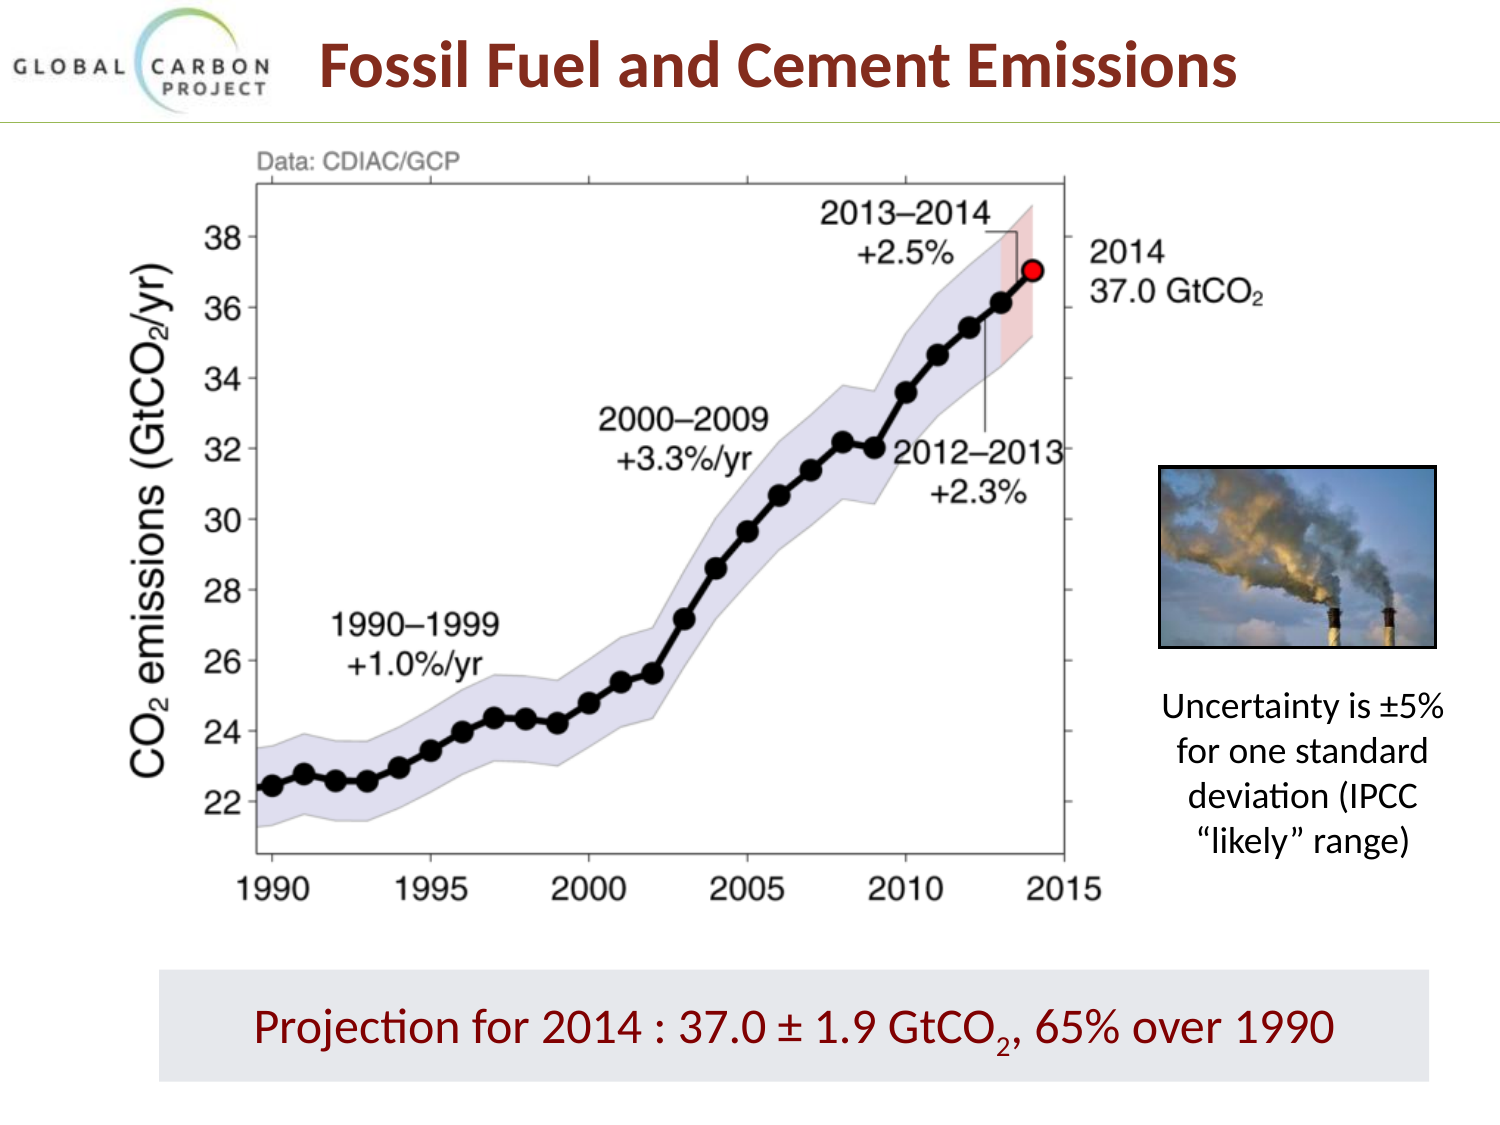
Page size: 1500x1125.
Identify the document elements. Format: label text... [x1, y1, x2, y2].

picture [0, 0, 1435, 965]
list Projection for 2014 : 37.0 ± 1.9 GtCO2, 65% over 1990 [159, 972, 1430, 1082]
text_box Uncertainty is ±5% for one standard deviation (IPCC “likely” range) [1434, 673, 1469, 869]
title Fossil Fuel and Cement Emissions [304, 19, 1500, 103]
